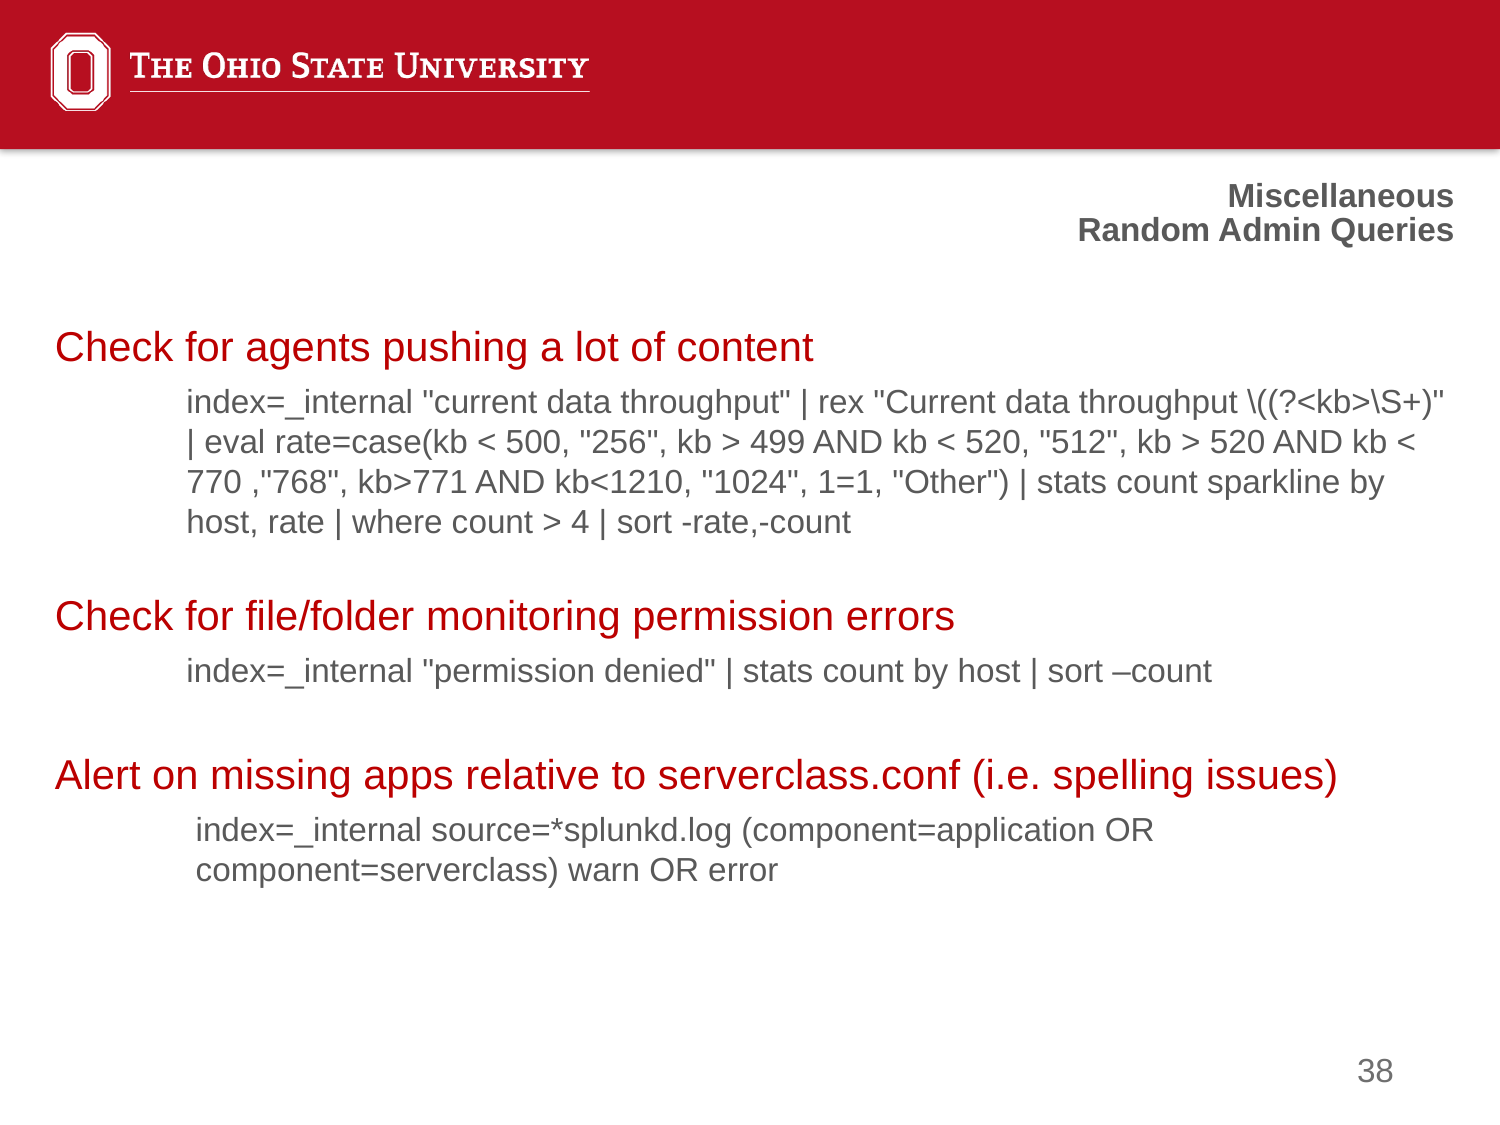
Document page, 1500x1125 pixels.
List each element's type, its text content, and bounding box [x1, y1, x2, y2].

text_box Check for agents pushing a lot of content index=_internal "current data throughput" | rex "Current data throughput \((?<kb>\S+)" | eval rate=case(kb < 500, "256", kb > 499 AND kb < 520, "512", kb > 520 AND kb < 770 ,"768", kb>771 AND kb<1210, "1024", 1=1, "Other") | stats count sparkline by host, rate | where count > 4 | sort -rate,-count Check for file/folder monitoring permission errors index=_internal "permission denied" | stats count by host | sort –count Alert on missing apps relative to serverclass.conf (i.e. spelling issues) index=_internal source=*splunkd.log (component=application OR component=serverclass) warn OR error [40, 312, 1470, 913]
picture [50, 32, 590, 111]
list Miscellaneous Random Admin Queries [487, 172, 1470, 278]
